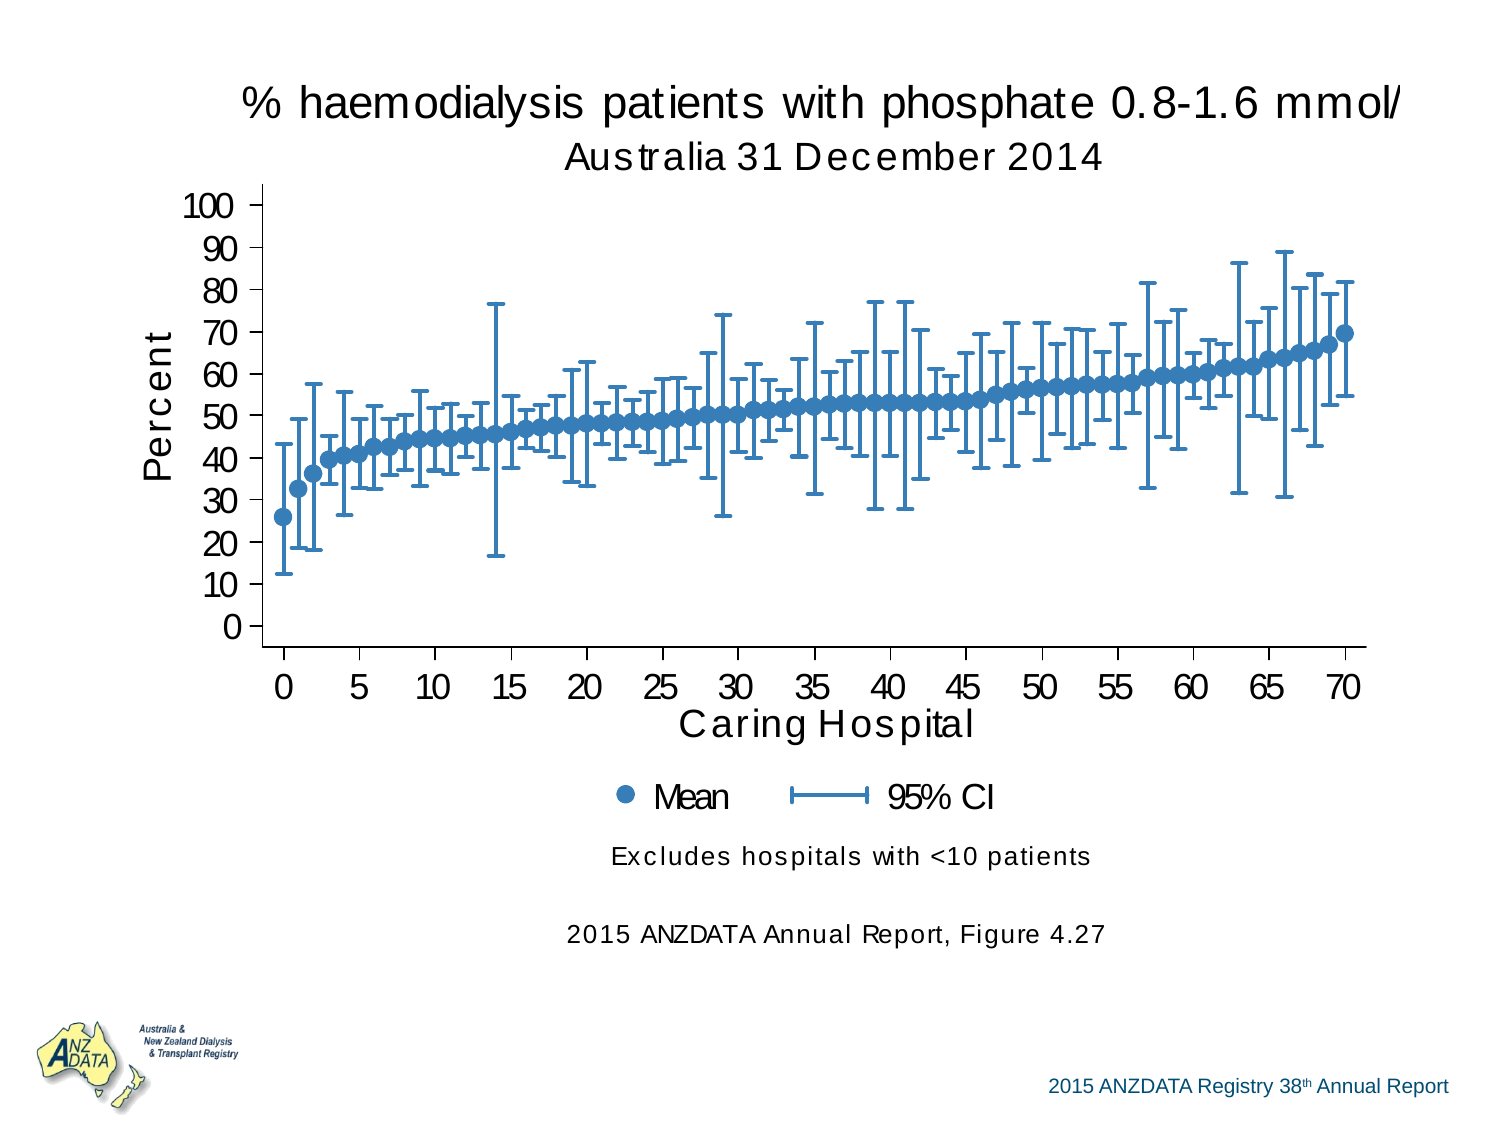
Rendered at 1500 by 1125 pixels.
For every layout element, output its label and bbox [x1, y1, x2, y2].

picture [29, 1016, 243, 1118]
picture [100, 42, 1400, 988]
picture [1306, 1078, 1311, 1087]
